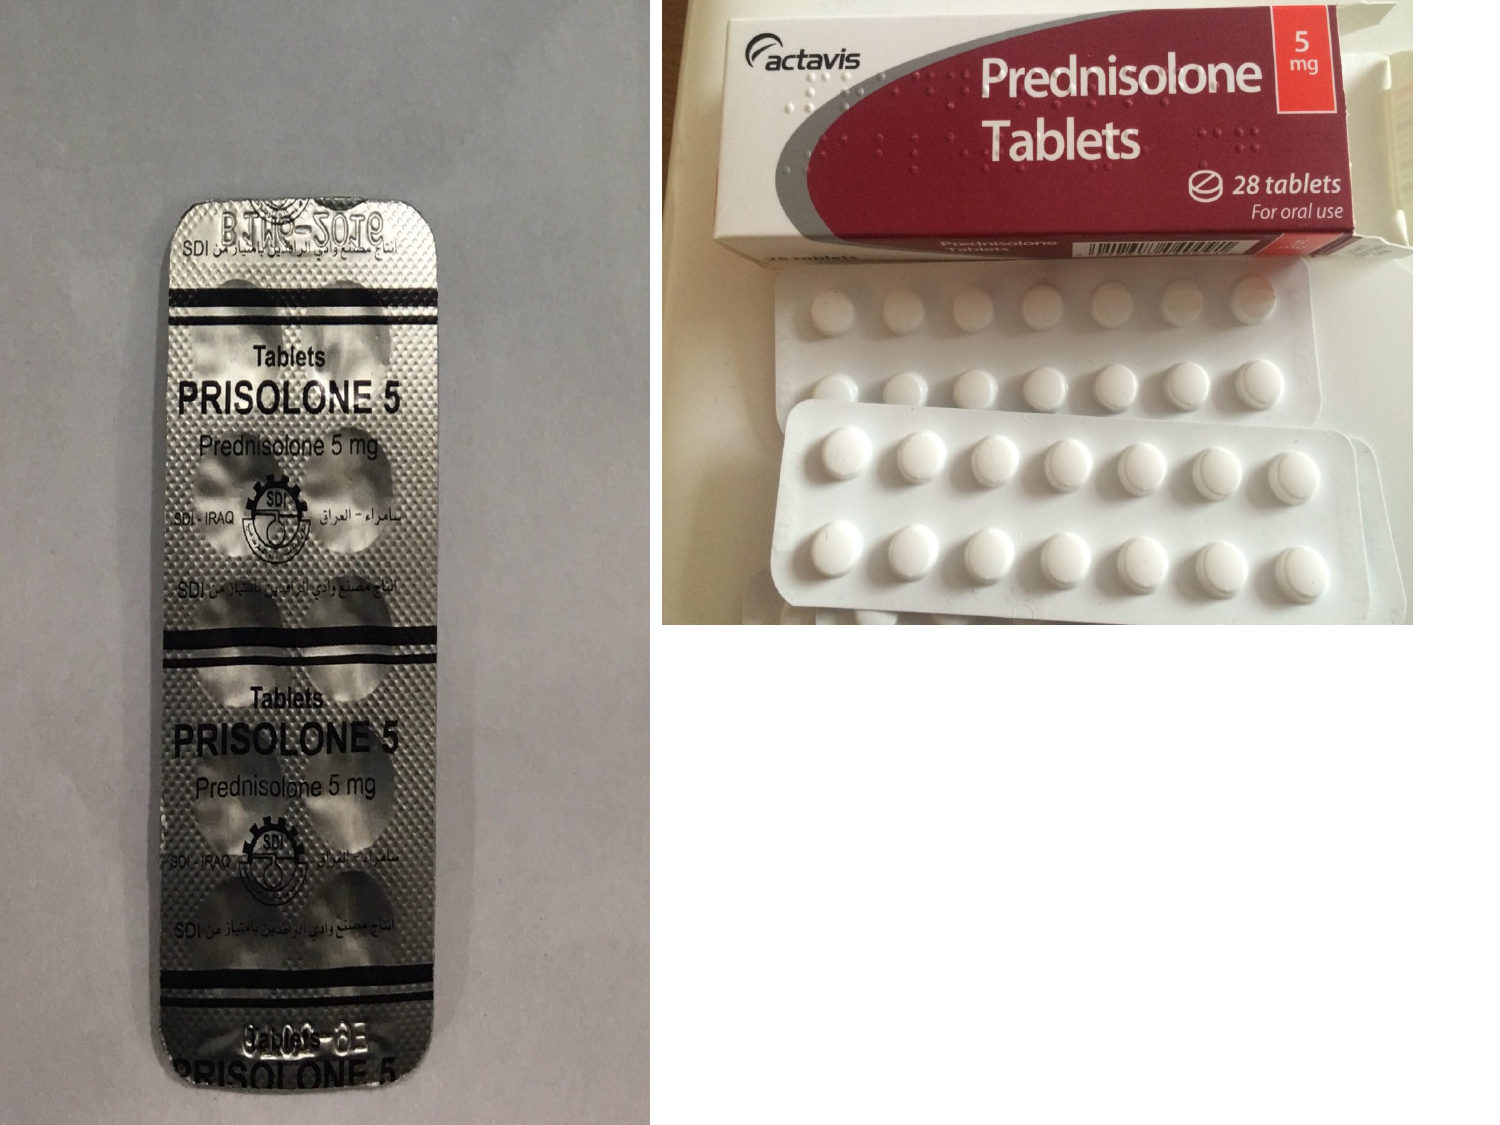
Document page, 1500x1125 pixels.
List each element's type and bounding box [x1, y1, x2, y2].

picture [0, 0, 651, 1125]
picture [662, 0, 1413, 626]
